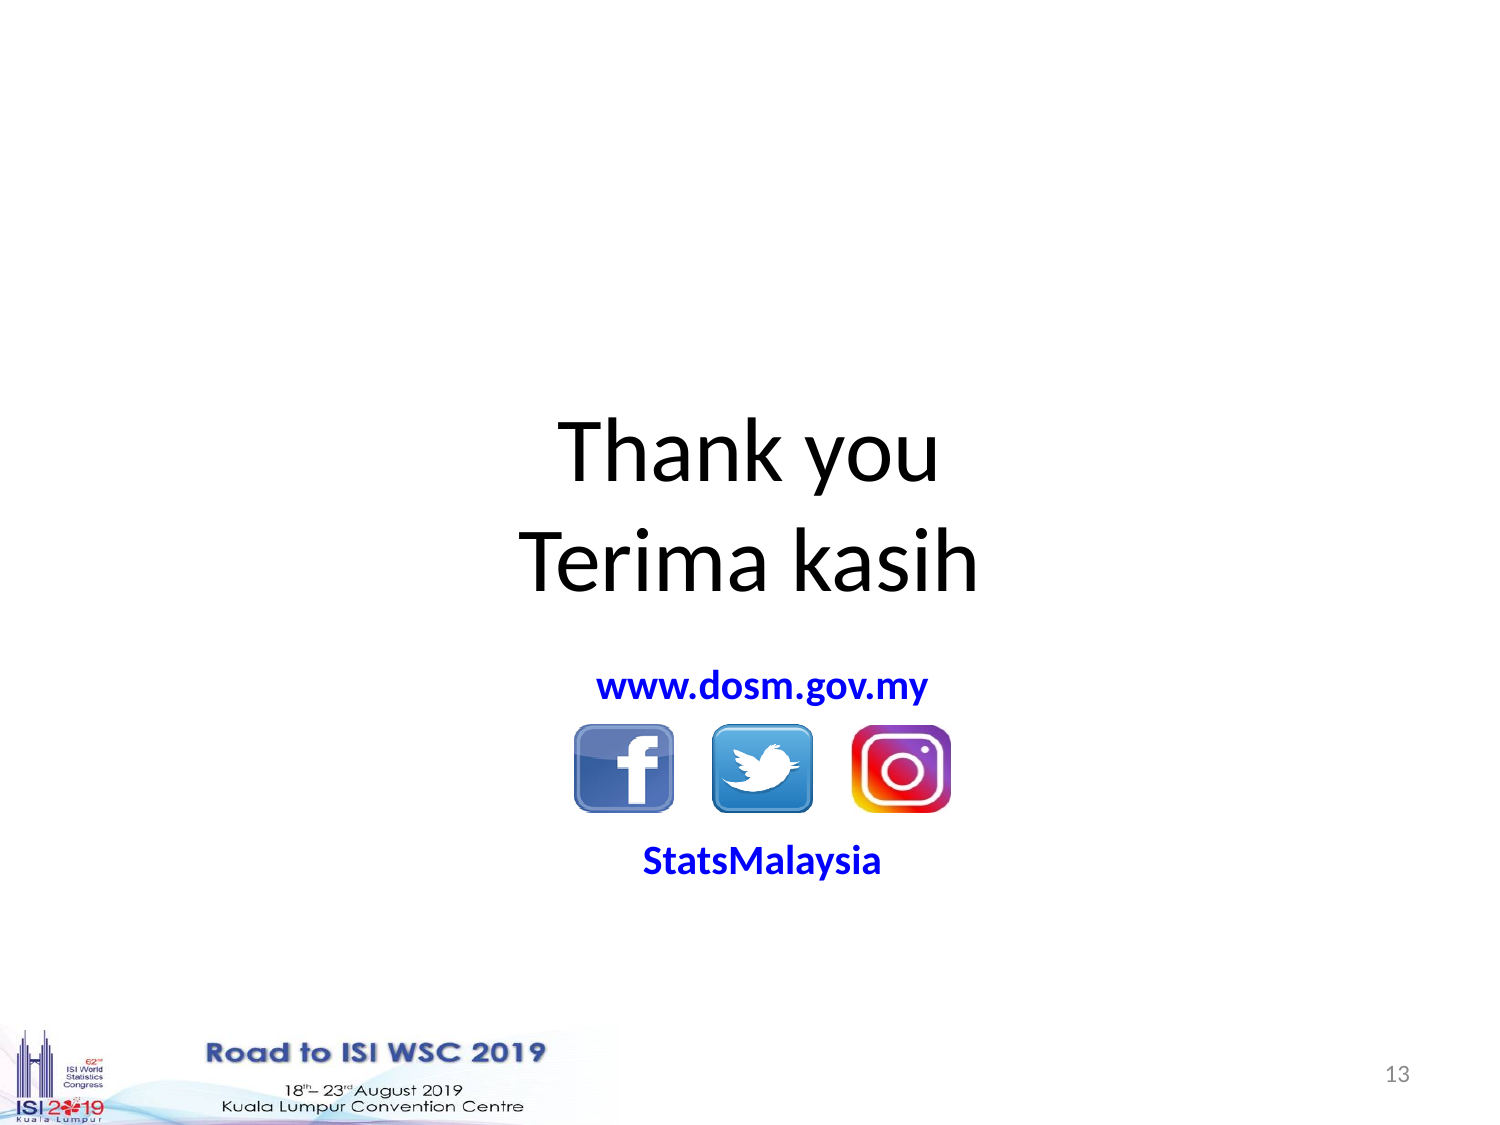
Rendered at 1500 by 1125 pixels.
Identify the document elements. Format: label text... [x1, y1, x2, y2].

slide_number 13 [1074, 1042, 1425, 1103]
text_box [562, 649, 963, 891]
picture [0, 1024, 676, 1125]
title Thank you Terima kasih [249, 375, 1250, 625]
